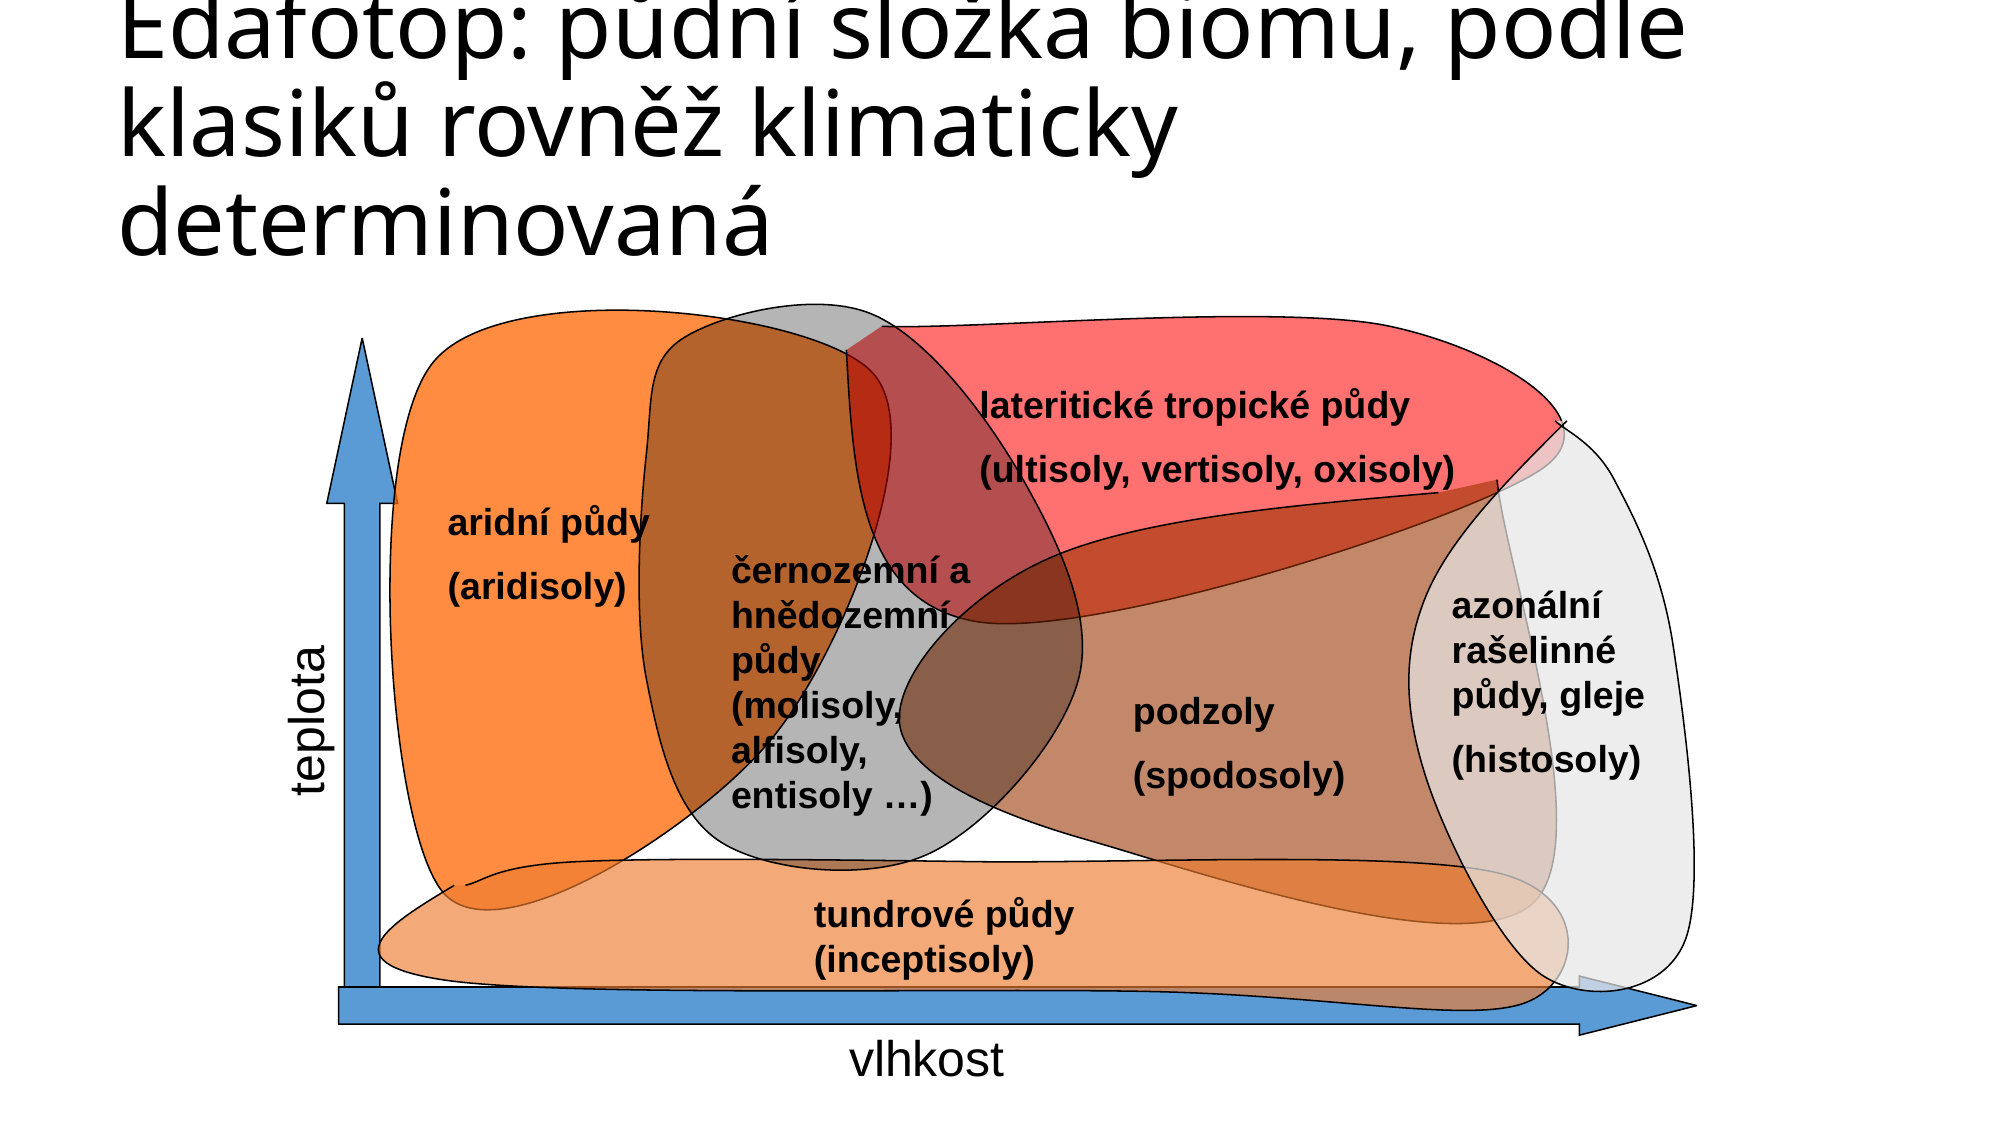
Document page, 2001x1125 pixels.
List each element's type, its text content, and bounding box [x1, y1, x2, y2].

text_box lateritické tropické půdy (ultisoly, vertisoly, oxisoly) [964, 373, 1520, 497]
text_box tundrové půdy (inceptisoly) [799, 882, 1201, 988]
text_box [326, 338, 395, 986]
text_box [338, 986, 1697, 1036]
text_box [378, 859, 1554, 1011]
text_box podzoly (spodosoly) [1118, 679, 1402, 803]
text_box azonální rašelinné půdy, gleje (histosoly) [1436, 574, 1674, 788]
text_box [896, 316, 1513, 391]
text_box aridní půdy (aridisoly) [432, 490, 642, 615]
text_box vlhkost [834, 1018, 1036, 1094]
title Edafotop: půdní složka biomu, podle klasiků rovněž klimaticky determinovaná [102, 18, 1828, 236]
text_box [1520, 377, 1562, 467]
text_box [639, 304, 1083, 871]
text_box [1034, 497, 1377, 552]
text_box [389, 310, 726, 892]
text_box [1408, 575, 1695, 992]
text_box [1012, 479, 1499, 866]
text_box [1436, 420, 1657, 574]
text_box černozemní a hnědozemní půdy (molisoly, alfisoly, entisoly …) [716, 538, 1012, 824]
text_box teplota [267, 609, 343, 811]
